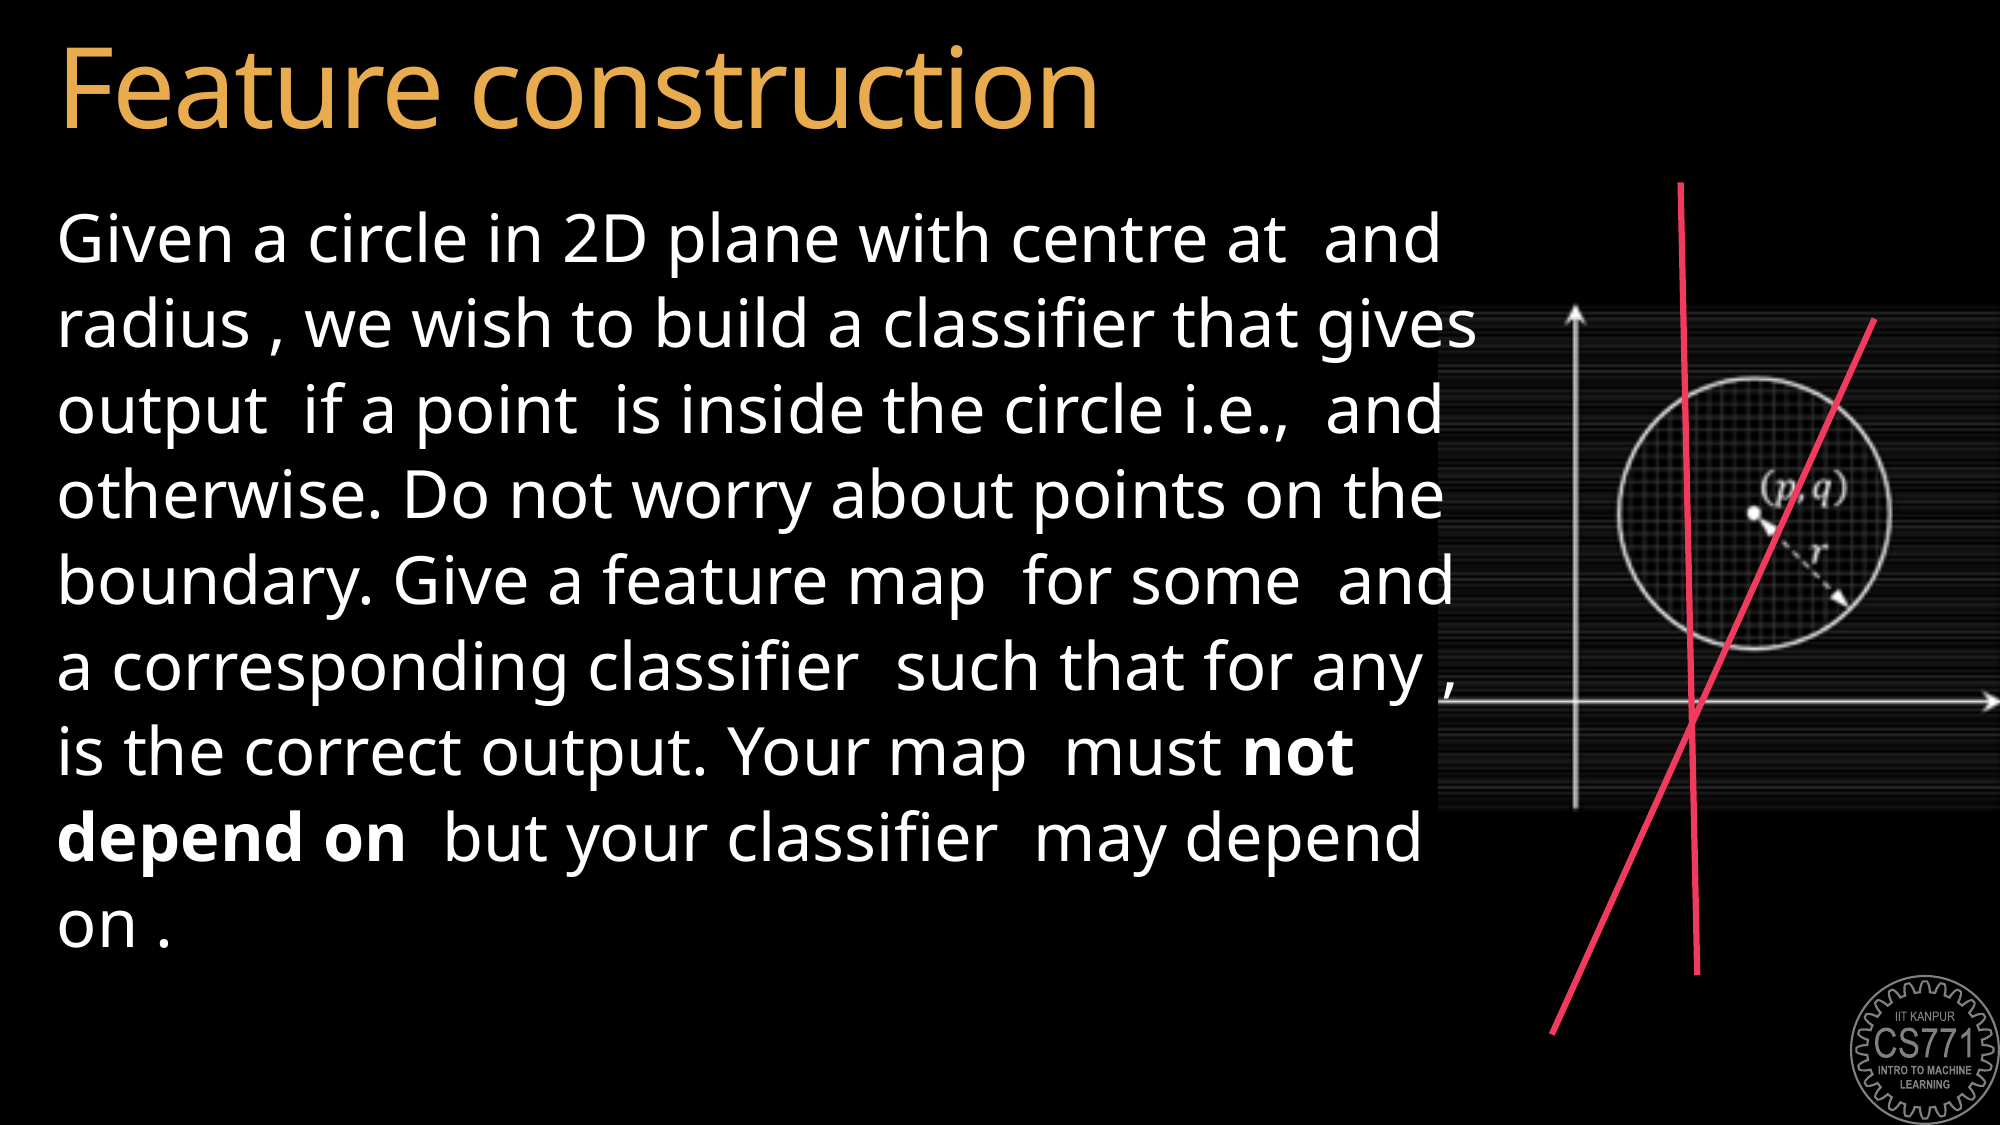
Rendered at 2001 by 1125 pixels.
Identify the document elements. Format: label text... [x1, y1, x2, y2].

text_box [1680, 182, 1698, 976]
picture [1698, 282, 2000, 812]
title Feature construction [41, 5, 1945, 183]
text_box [1551, 318, 1875, 1035]
picture [1437, 282, 1680, 812]
